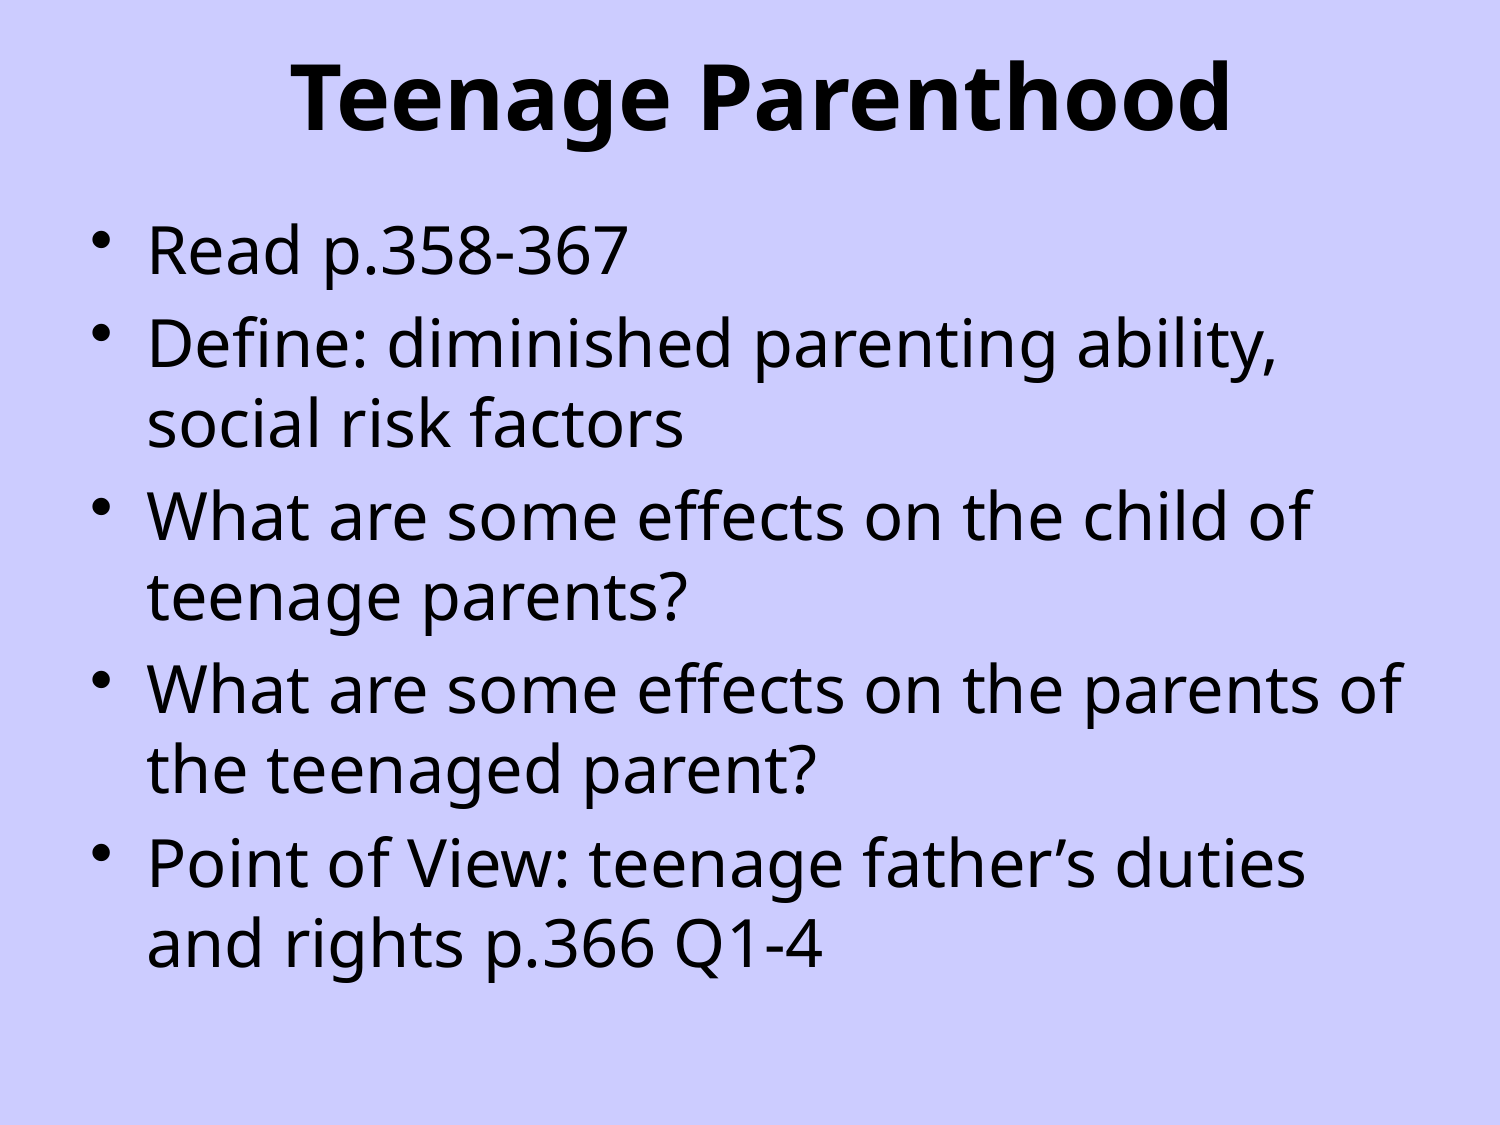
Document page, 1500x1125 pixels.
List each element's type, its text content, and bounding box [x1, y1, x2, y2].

list Read p.358-367 Define: diminished parenting ability, social risk factors What are some effects on the child of teenage parents? What are some effects on the parents of the teenaged parent? Point of View: teenage father’s duties and rights p.366 Q1-4 [75, 200, 1425, 1075]
title Teenage Parenthood [87, 0, 1438, 188]
